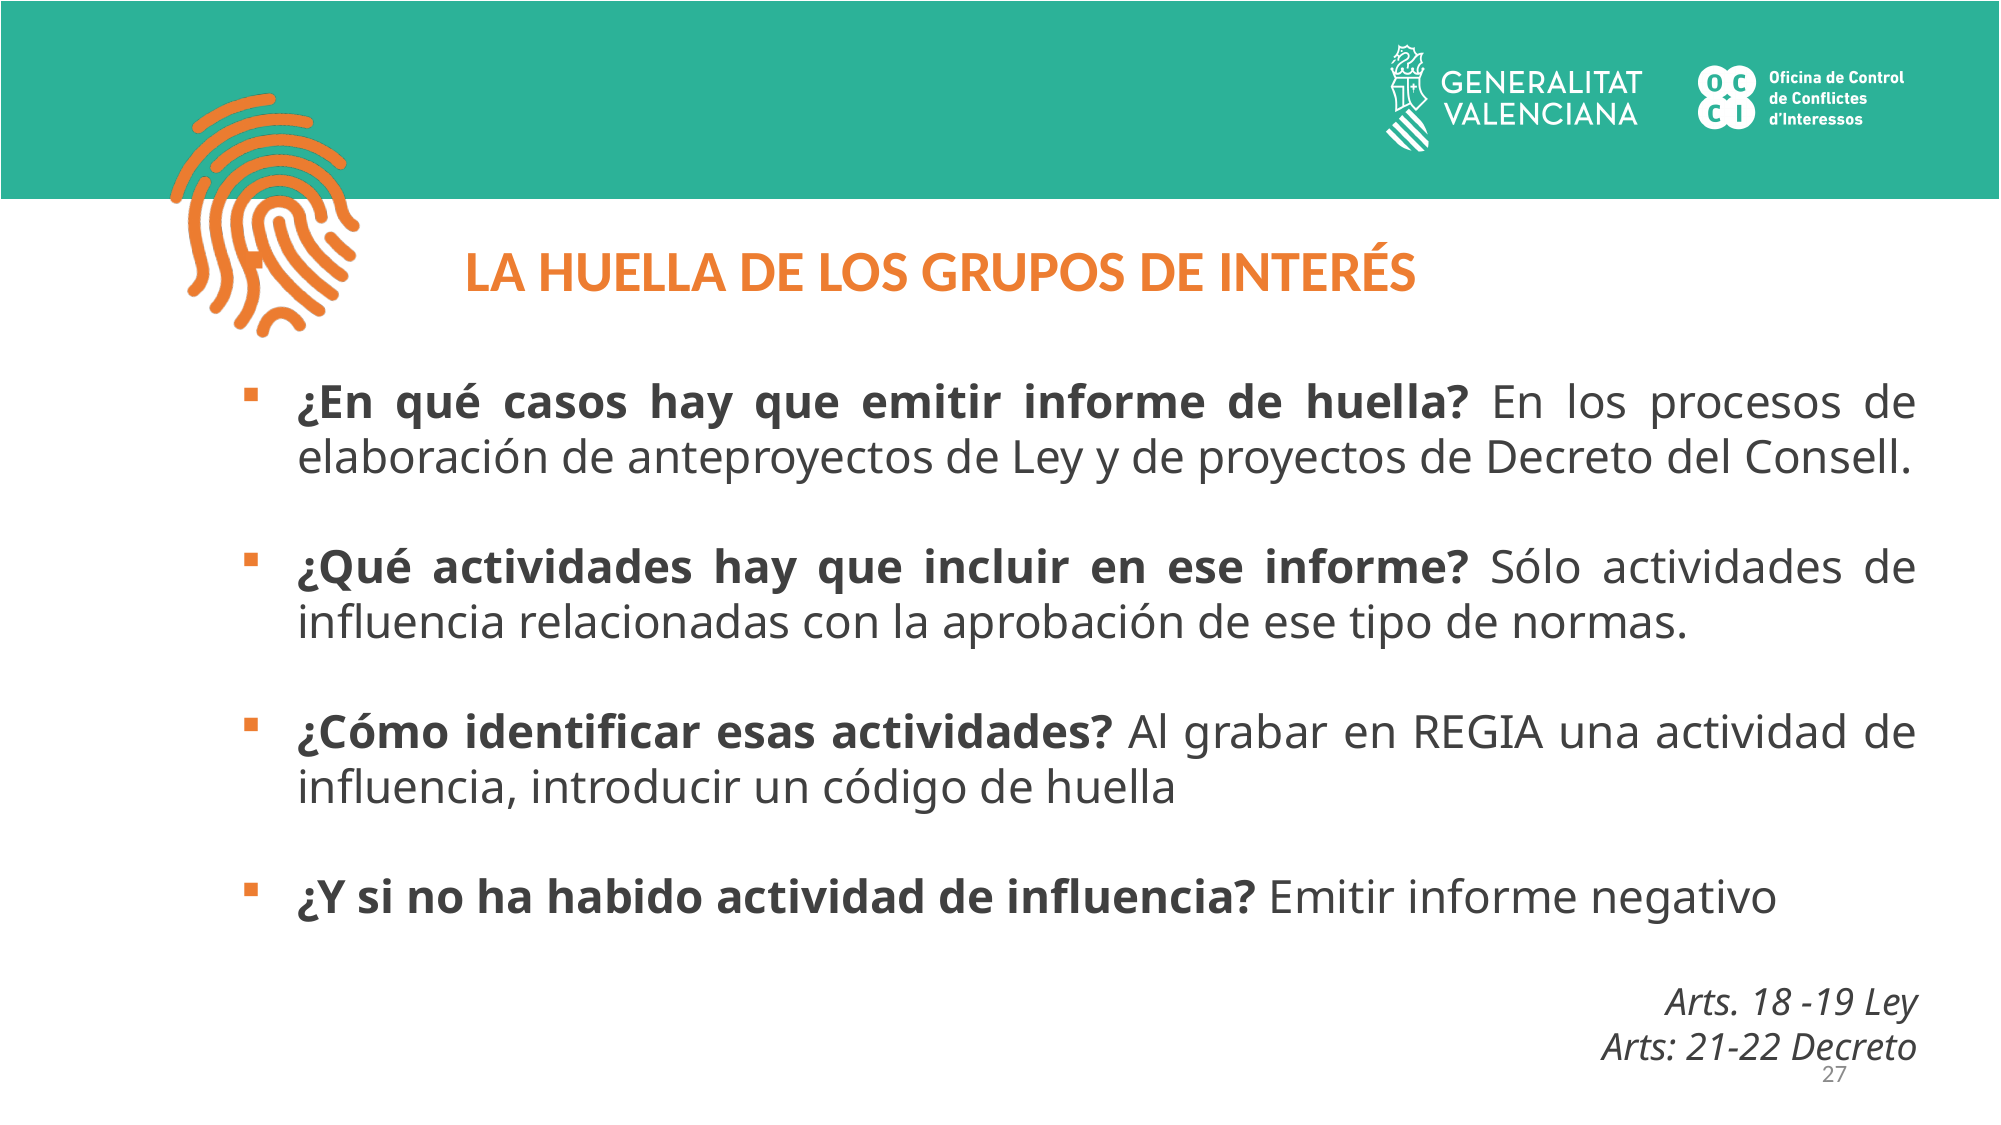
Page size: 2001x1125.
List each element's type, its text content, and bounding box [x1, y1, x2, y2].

table_header [1988, 1, 1999, 199]
table_header [1, 1, 1295, 199]
picture [105, 55, 417, 374]
text_box LA HUELLA DE LOS GRUPOS DE INTERÉS ¿En qué casos hay que emitir informe de huella? En los procesos de elaboración de anteproyectos de Ley y de proyectos de Decreto del Consell. ¿Qué actividades hay que incluir en ese informe? Sólo actividades de influencia relacionadas con la aprobación de ese tipo de normas. ¿Cómo identificar esas actividades? Al grabar en REGIA una actividad de influencia, introducir un código de huella ¿Y si no ha habido actividad de influencia? Emitir informe negativo Arts. 18 -19 Ley Arts: 21-22 Decreto [225, 225, 1933, 1125]
picture [1295, 0, 1988, 203]
